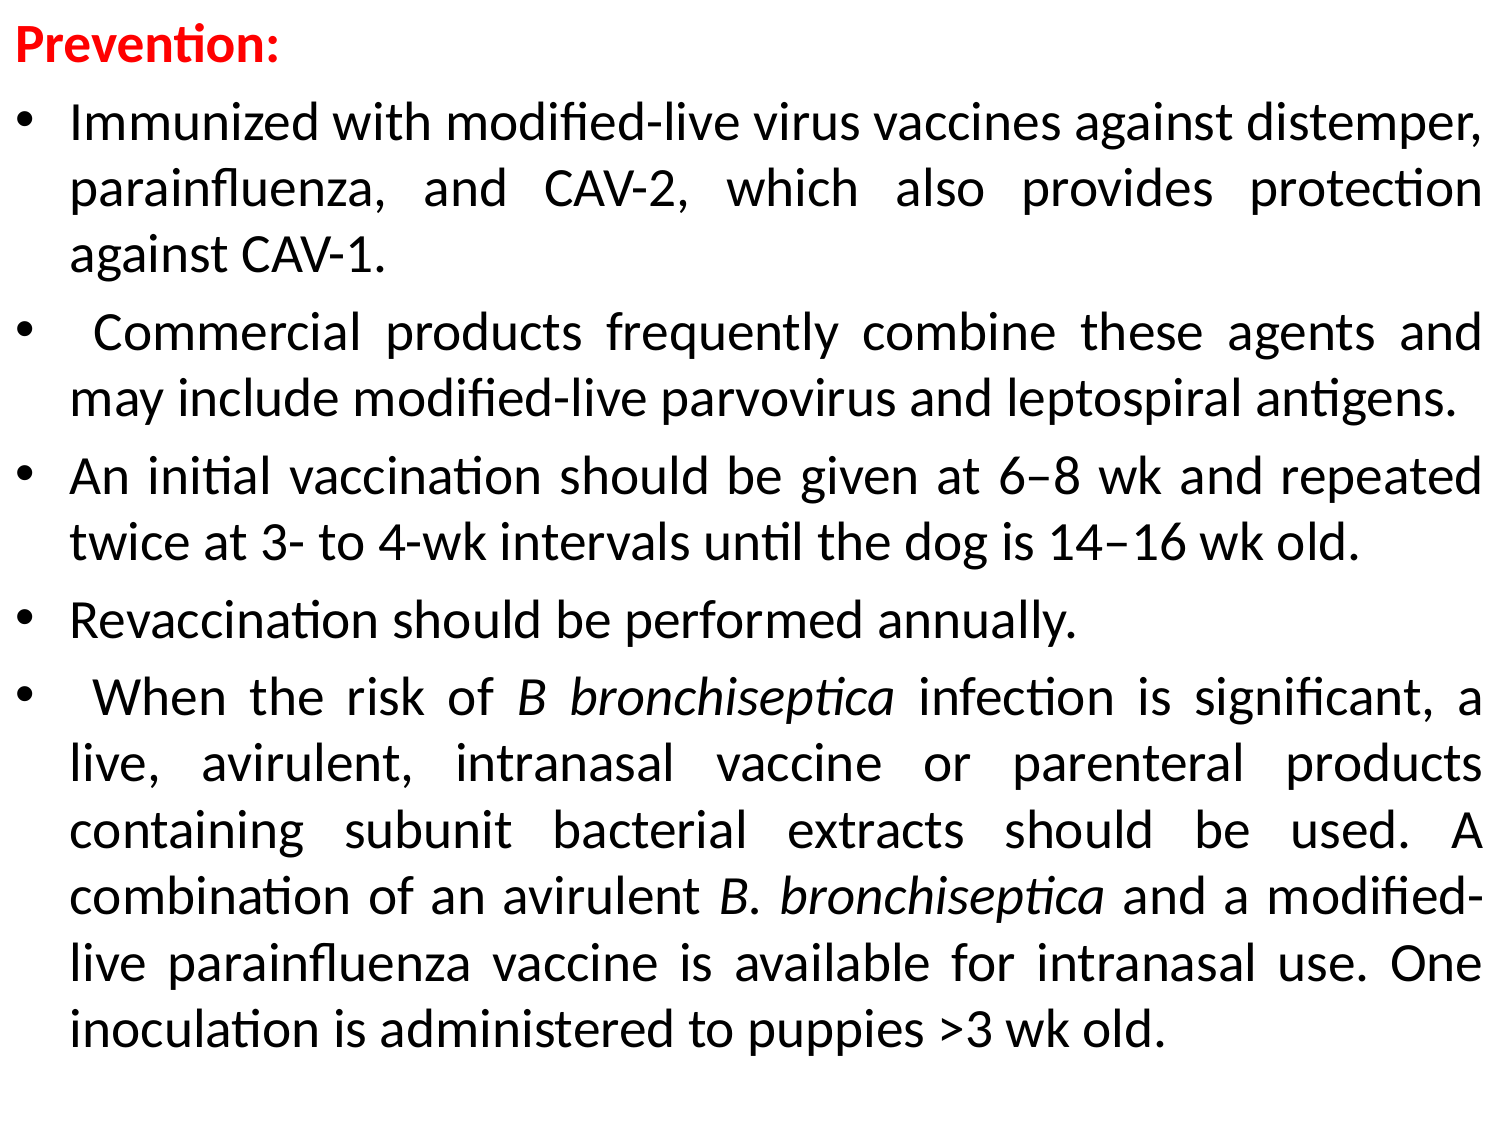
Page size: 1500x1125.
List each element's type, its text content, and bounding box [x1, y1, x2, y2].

list Prevention: Immunized with modified-live virus vaccines against distemper, parainfluenza, and CAV-2, which also provides protection against CAV-1. Commercial products frequently combine these agents and may include modified-live parvovirus and leptospiral antigens. An initial vaccination should be given at 6–8 wk and repeated twice at 3- to 4-wk intervals until the dog is 14–16 wk old. Revaccination should be performed annually. When the risk of B bronchiseptica infection is significant, a live, avirulent, intranasal vaccine or parenteral products containing subunit bacterial extracts should be used. A combination of an avirulent B. bronchiseptica and a modified-live parainfluenza vaccine is available for intranasal use. One inoculation is administered to puppies >3 wk old. [0, 0, 1500, 1125]
